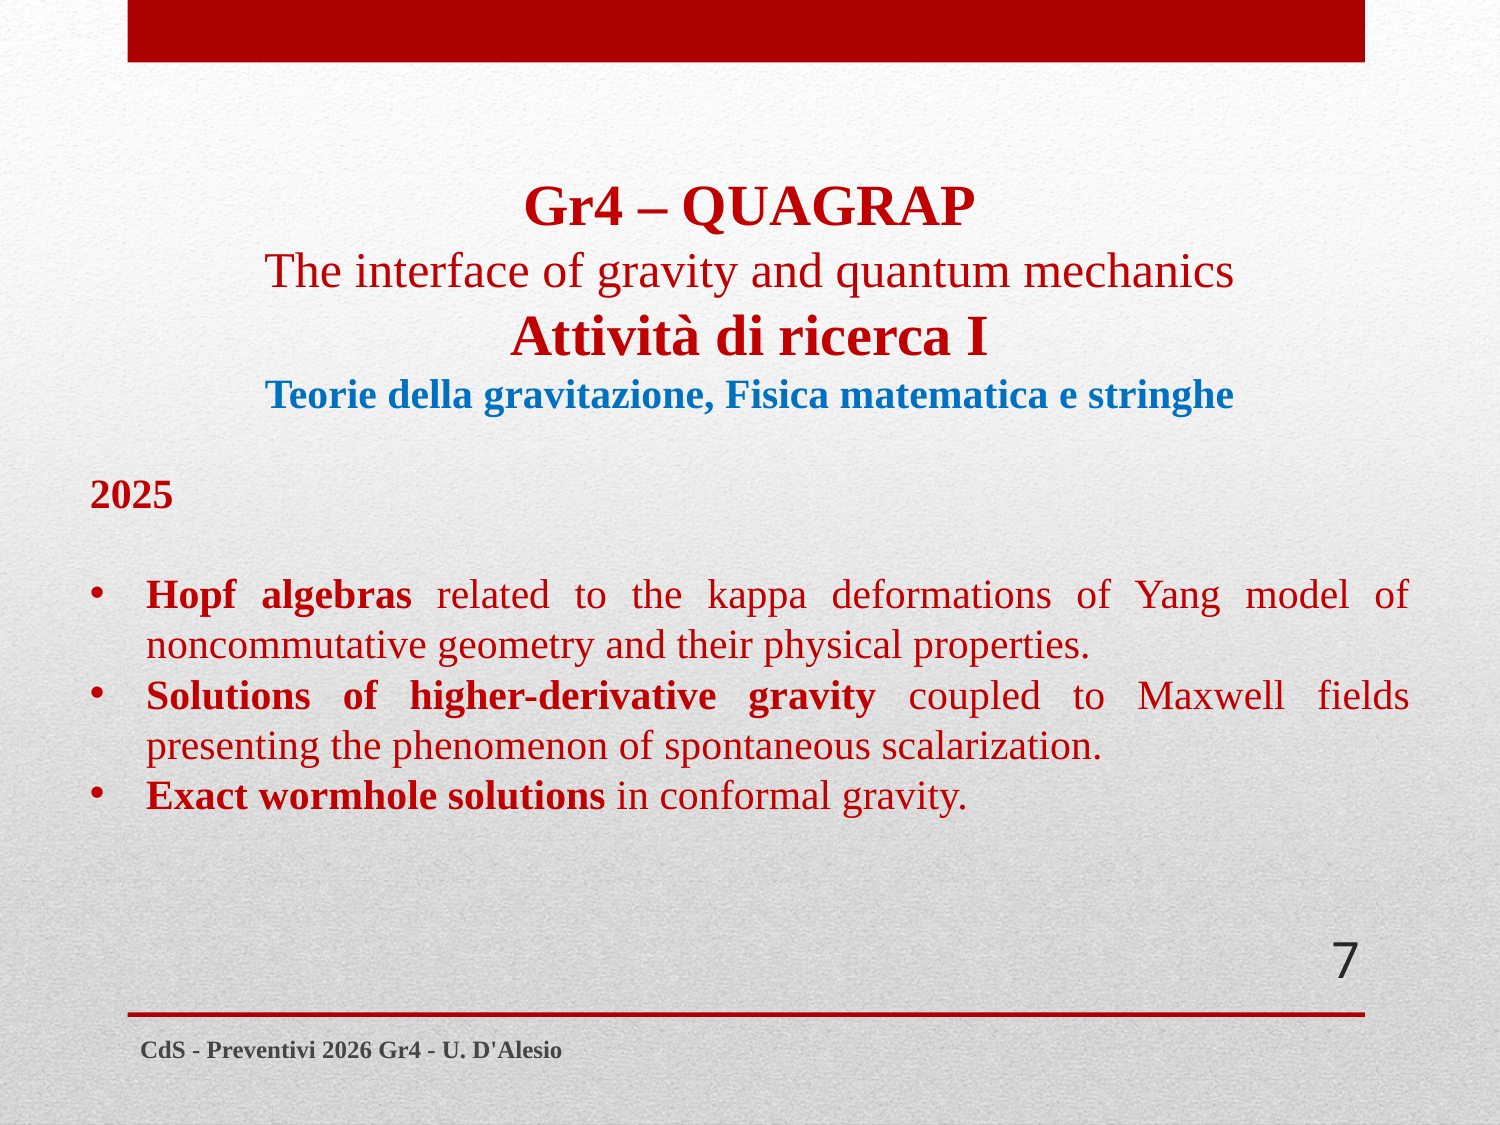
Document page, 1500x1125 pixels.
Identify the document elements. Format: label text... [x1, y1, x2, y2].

footer CdS - Preventivi 2026 Gr4 - U. D'Alesio [125, 1018, 925, 1079]
slide_number 7 [1250, 933, 1375, 993]
text_box Gr4 – QUAGRAP The interface of gravity and quantum mechanics Attività di ricerca I Teorie della gravitazione, Fisica matematica e stringhe 2025 Hopf algebras related to the kappa deformations of Yang model of noncommutative geometry and their physical properties. Solutions of higher-derivative gravity coupled to Maxwell fields presenting the phenomenon of spontaneous scalarization. Exact wormhole solutions in conformal gravity. [74, 124, 1425, 875]
